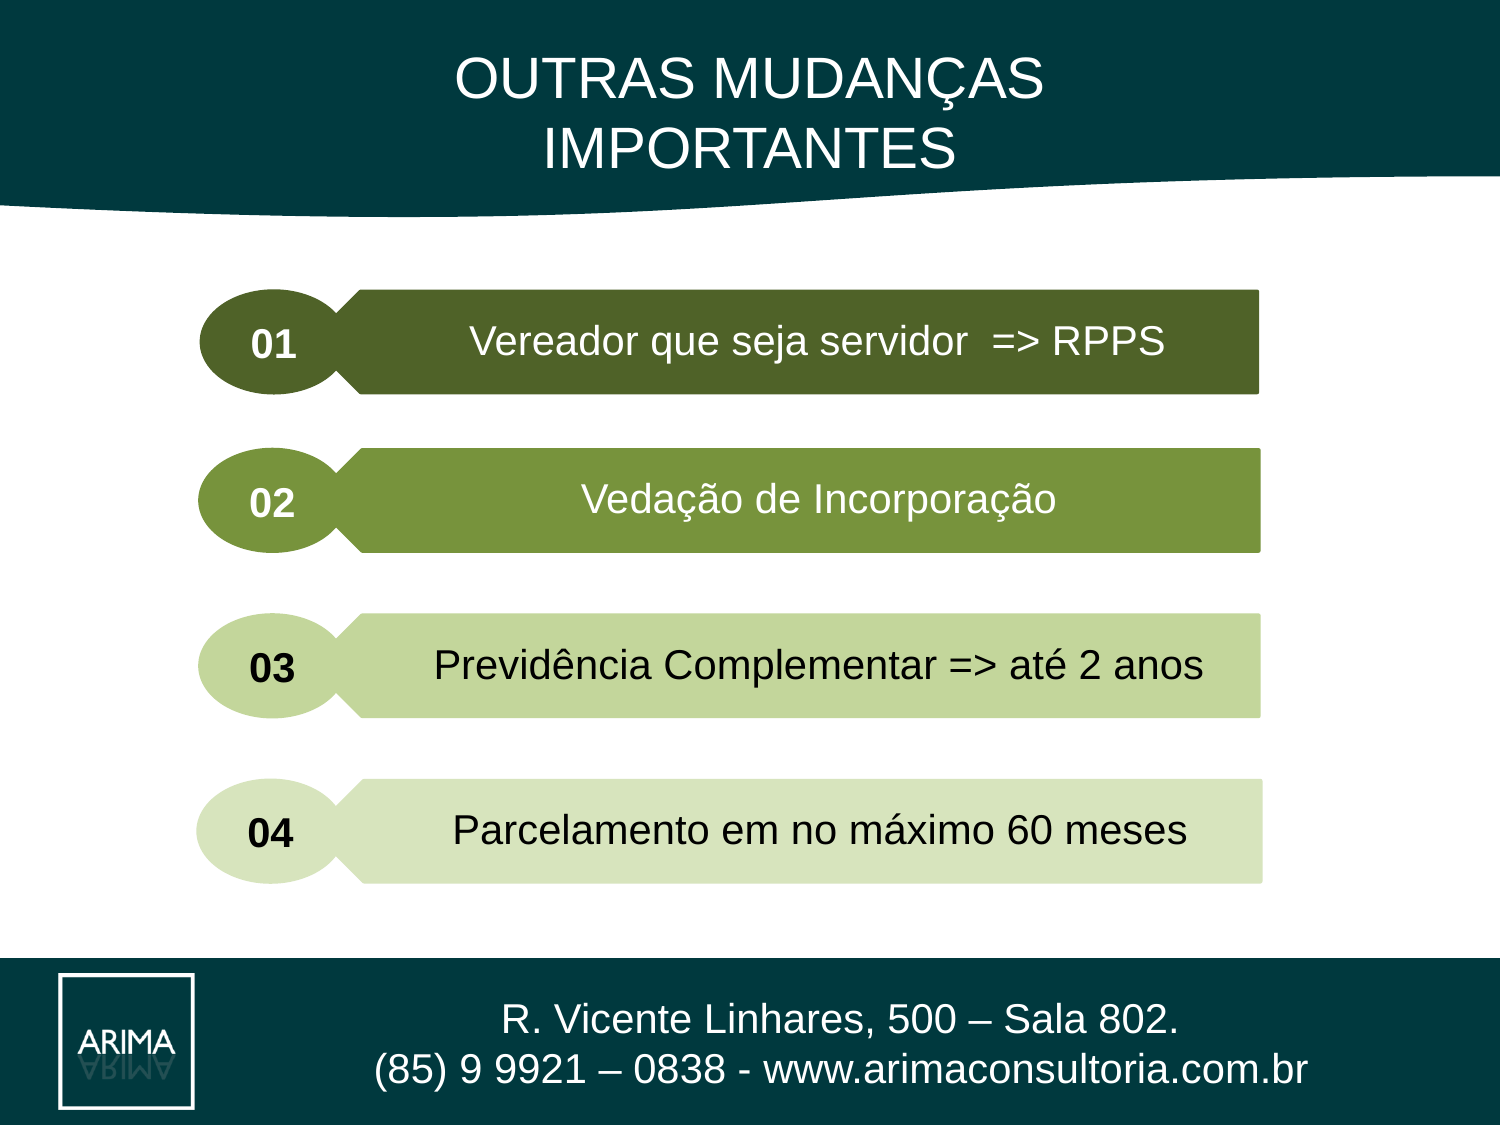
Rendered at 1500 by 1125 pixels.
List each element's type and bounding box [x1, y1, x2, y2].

text_box [200, 615, 1259, 717]
text_box [0, 0, 1500, 221]
text_box [200, 449, 1259, 551]
text_box [198, 780, 1261, 882]
text_box [201, 291, 1258, 393]
text_box [0, 957, 1500, 1125]
